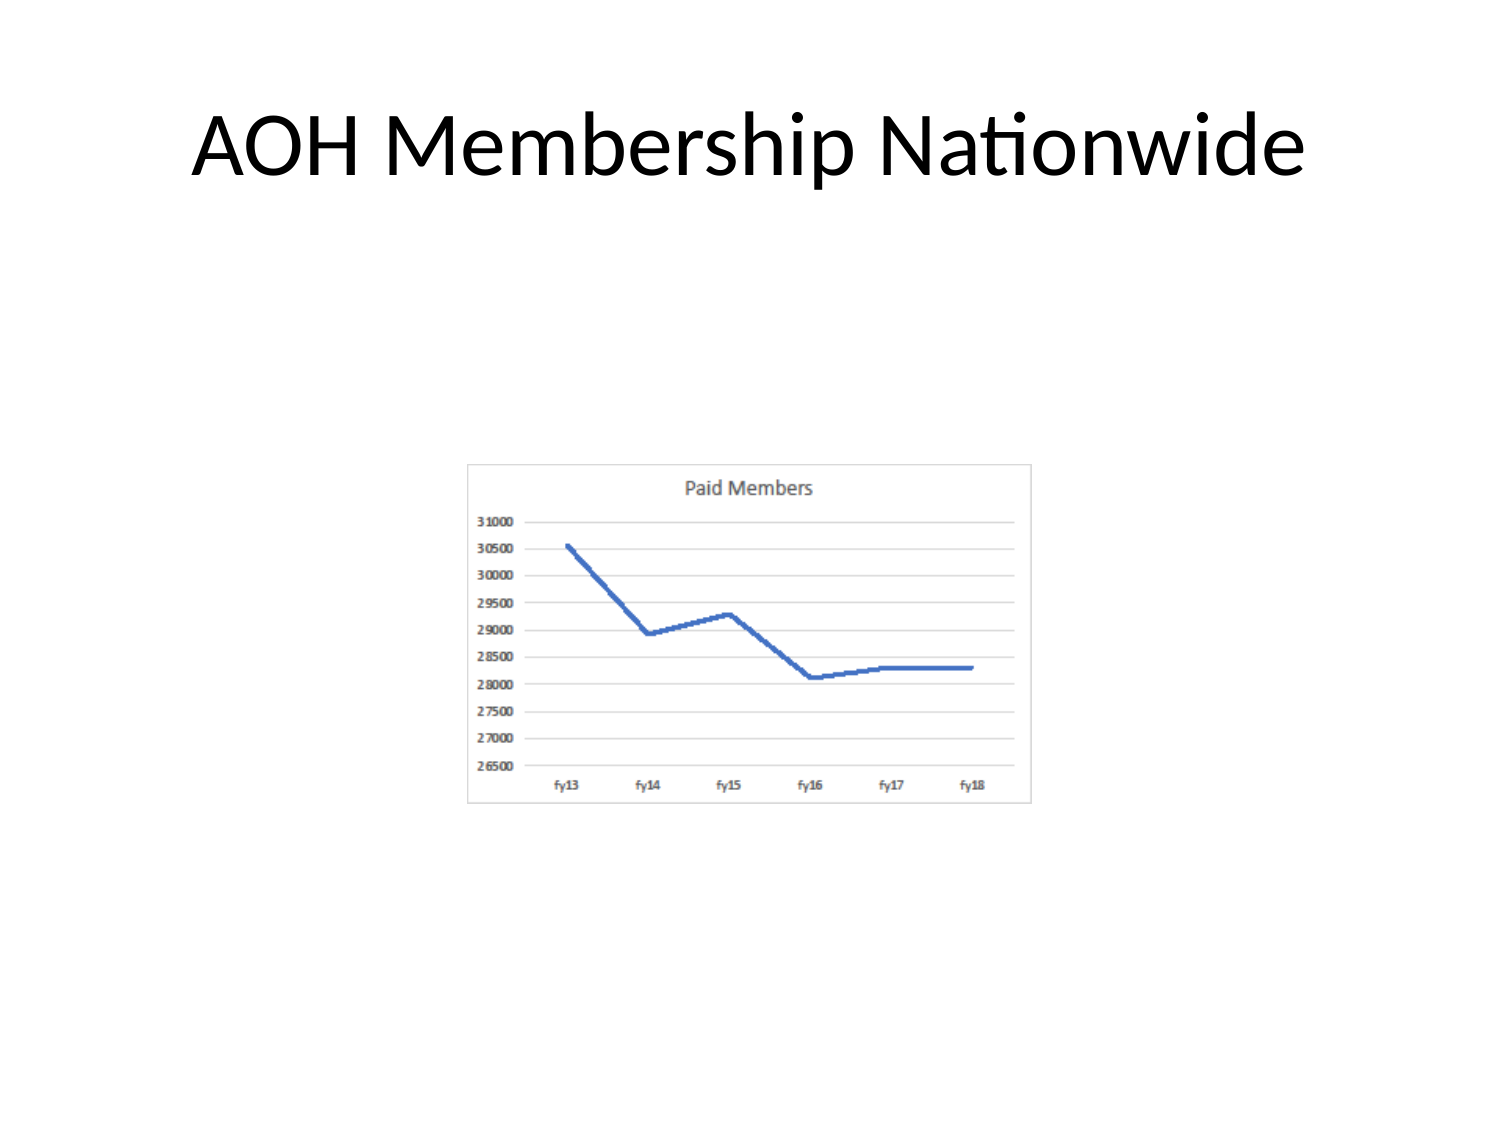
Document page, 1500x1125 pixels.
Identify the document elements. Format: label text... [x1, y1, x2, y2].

title AOH Membership Nationwide [75, 45, 1425, 233]
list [467, 463, 1033, 804]
